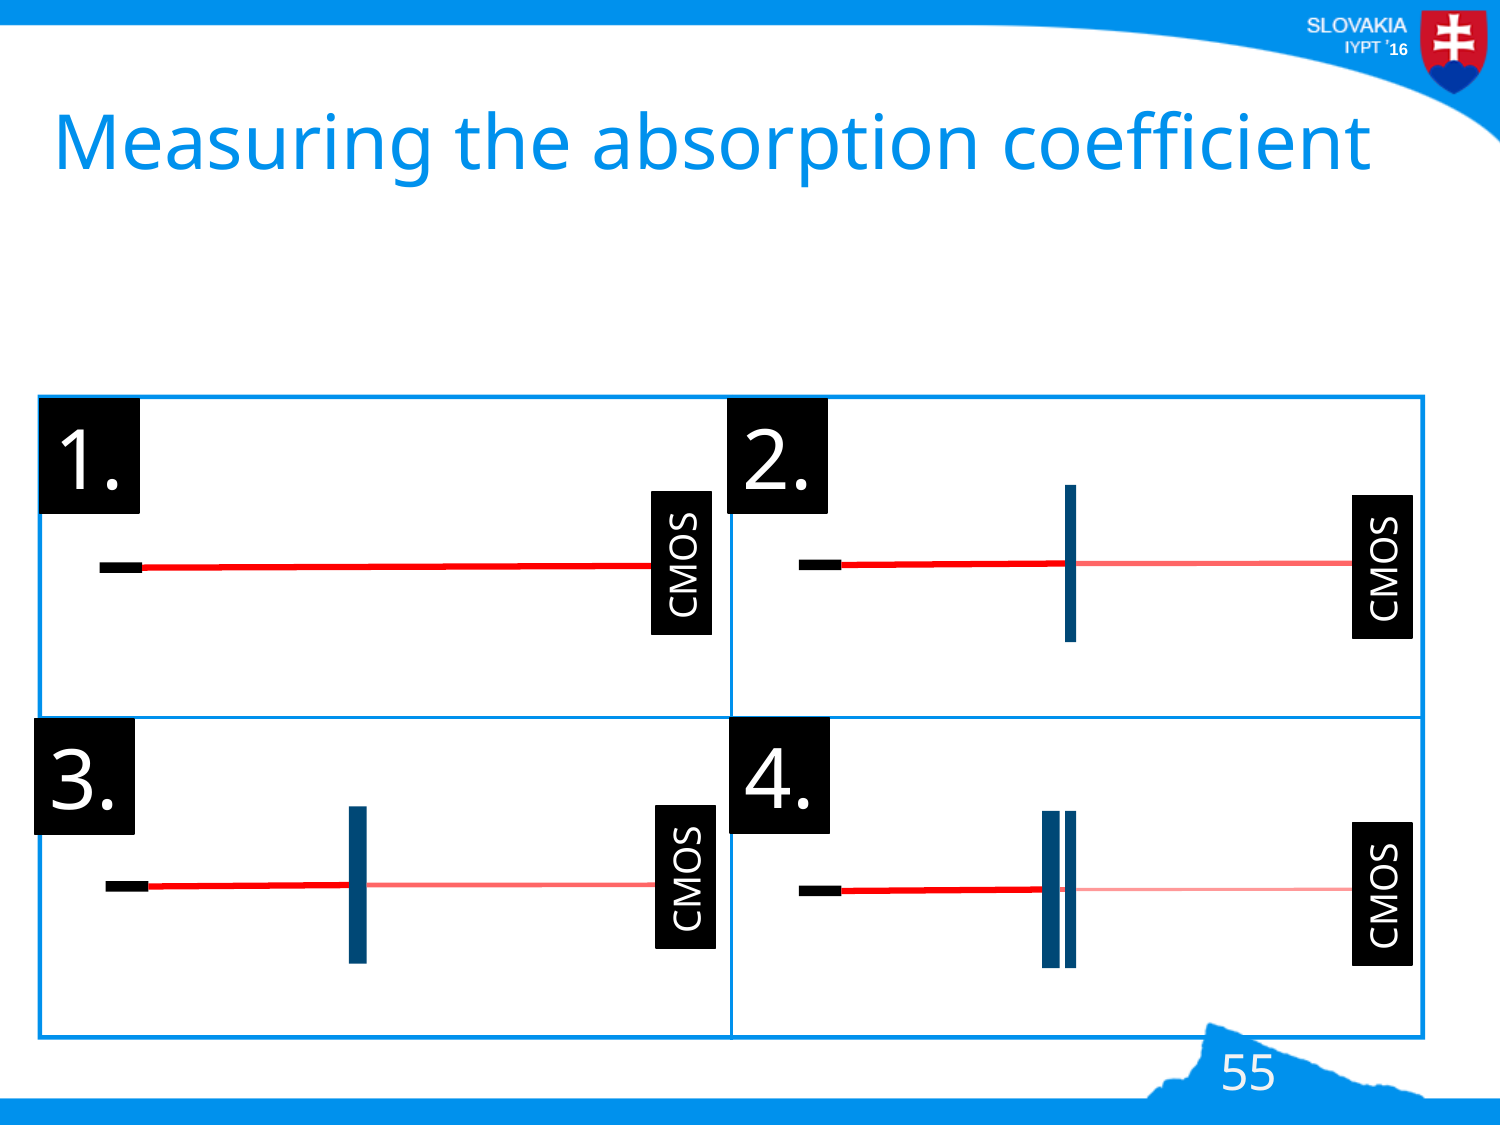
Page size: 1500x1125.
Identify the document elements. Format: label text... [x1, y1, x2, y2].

text_box CMOS [651, 491, 712, 635]
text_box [105, 806, 665, 964]
text_box [37, 718, 1426, 1041]
text_box CMOS [1358, 495, 1413, 639]
slide_number 55 [1073, 1050, 1424, 1100]
text_box CMOS [1358, 822, 1413, 966]
text_box [733, 394, 1426, 716]
text_box 3. [34, 718, 135, 835]
title Measuring the absorption coefficient [37, 45, 1425, 233]
text_box 1. [39, 398, 140, 514]
text_box [37, 394, 730, 716]
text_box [99, 542, 659, 590]
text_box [798, 484, 1358, 643]
picture [0, 0, 1500, 1125]
text_box CMOS [655, 805, 716, 949]
text_box 4. [732, 718, 830, 834]
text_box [798, 810, 1358, 969]
text_box 2. [732, 398, 828, 514]
